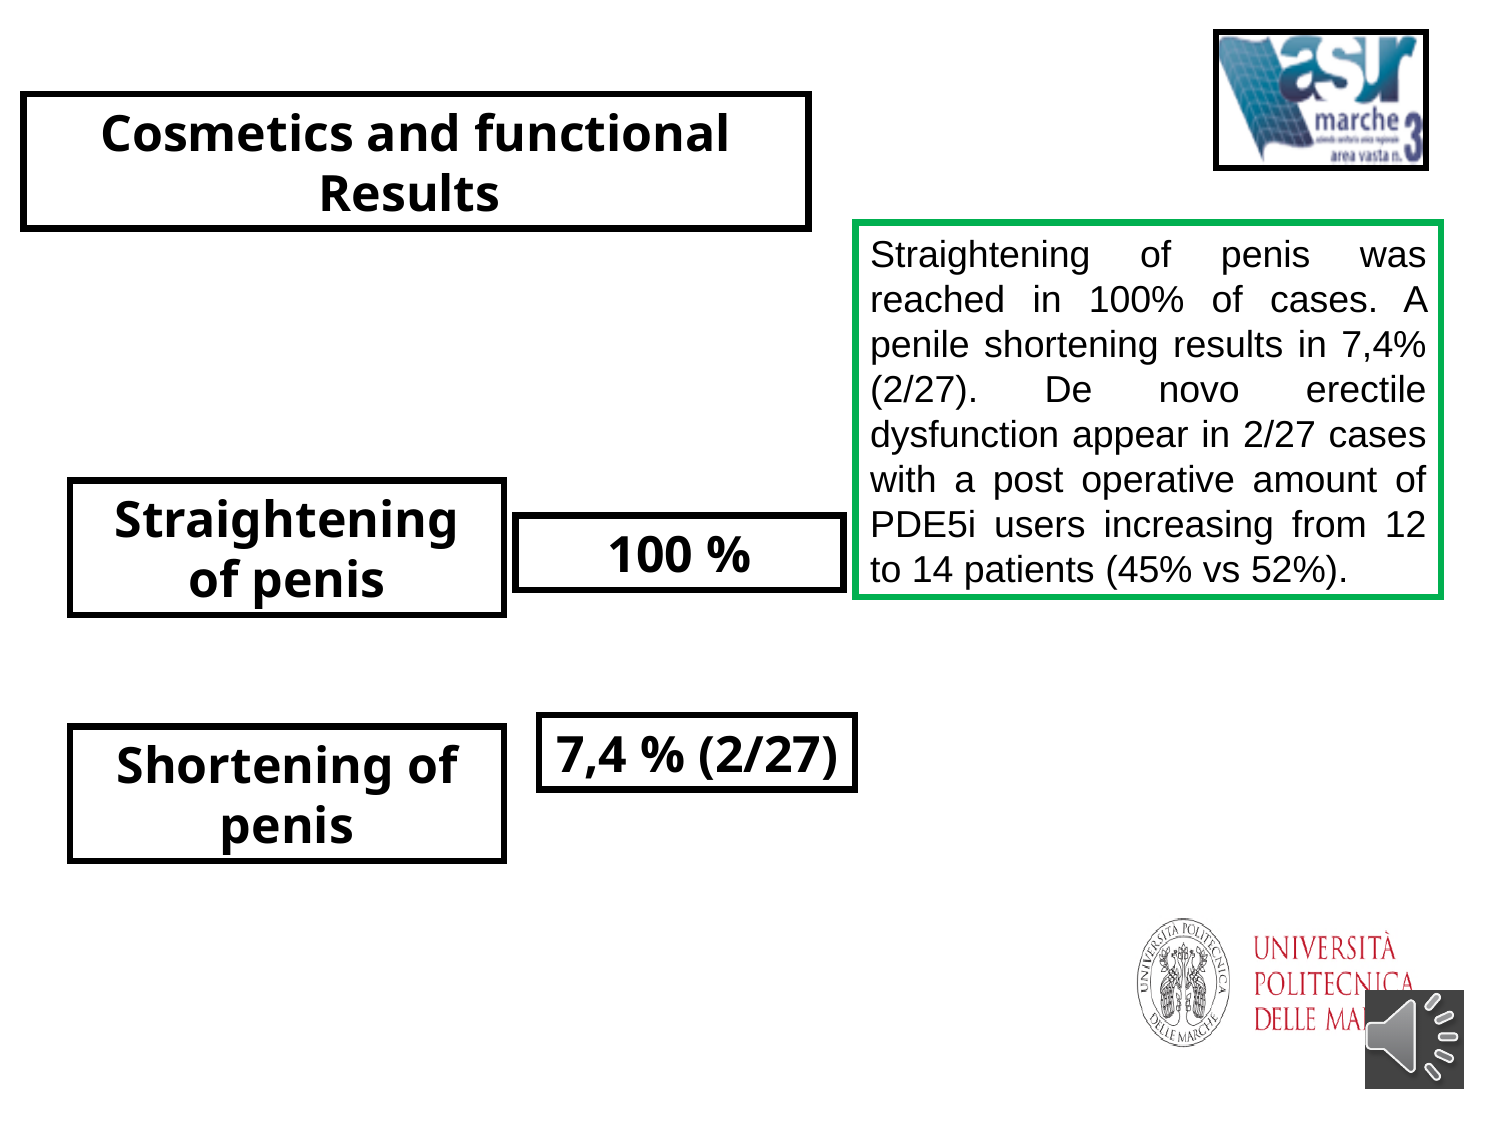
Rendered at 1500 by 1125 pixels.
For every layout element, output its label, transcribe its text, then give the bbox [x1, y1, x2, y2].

text_box Straightening of penis [70, 480, 504, 616]
picture [1218, 34, 1424, 166]
text_box 100 % [515, 515, 844, 591]
text_box Straightening of penis was reached in 100% of cases. A penile shortening results in 7,4% (2/27). De novo erectile dysfunction appear in 2/27 cases with a post operative amount of PDE5i users increasing from 12 to 14 patients (45% vs 52%). [855, 222, 1442, 598]
picture [1124, 902, 1465, 1090]
text_box 7,4 % (2/27) [538, 714, 856, 790]
text_box Cosmetics and functional Results [23, 93, 809, 229]
text_box Shortening of penis [70, 726, 504, 862]
